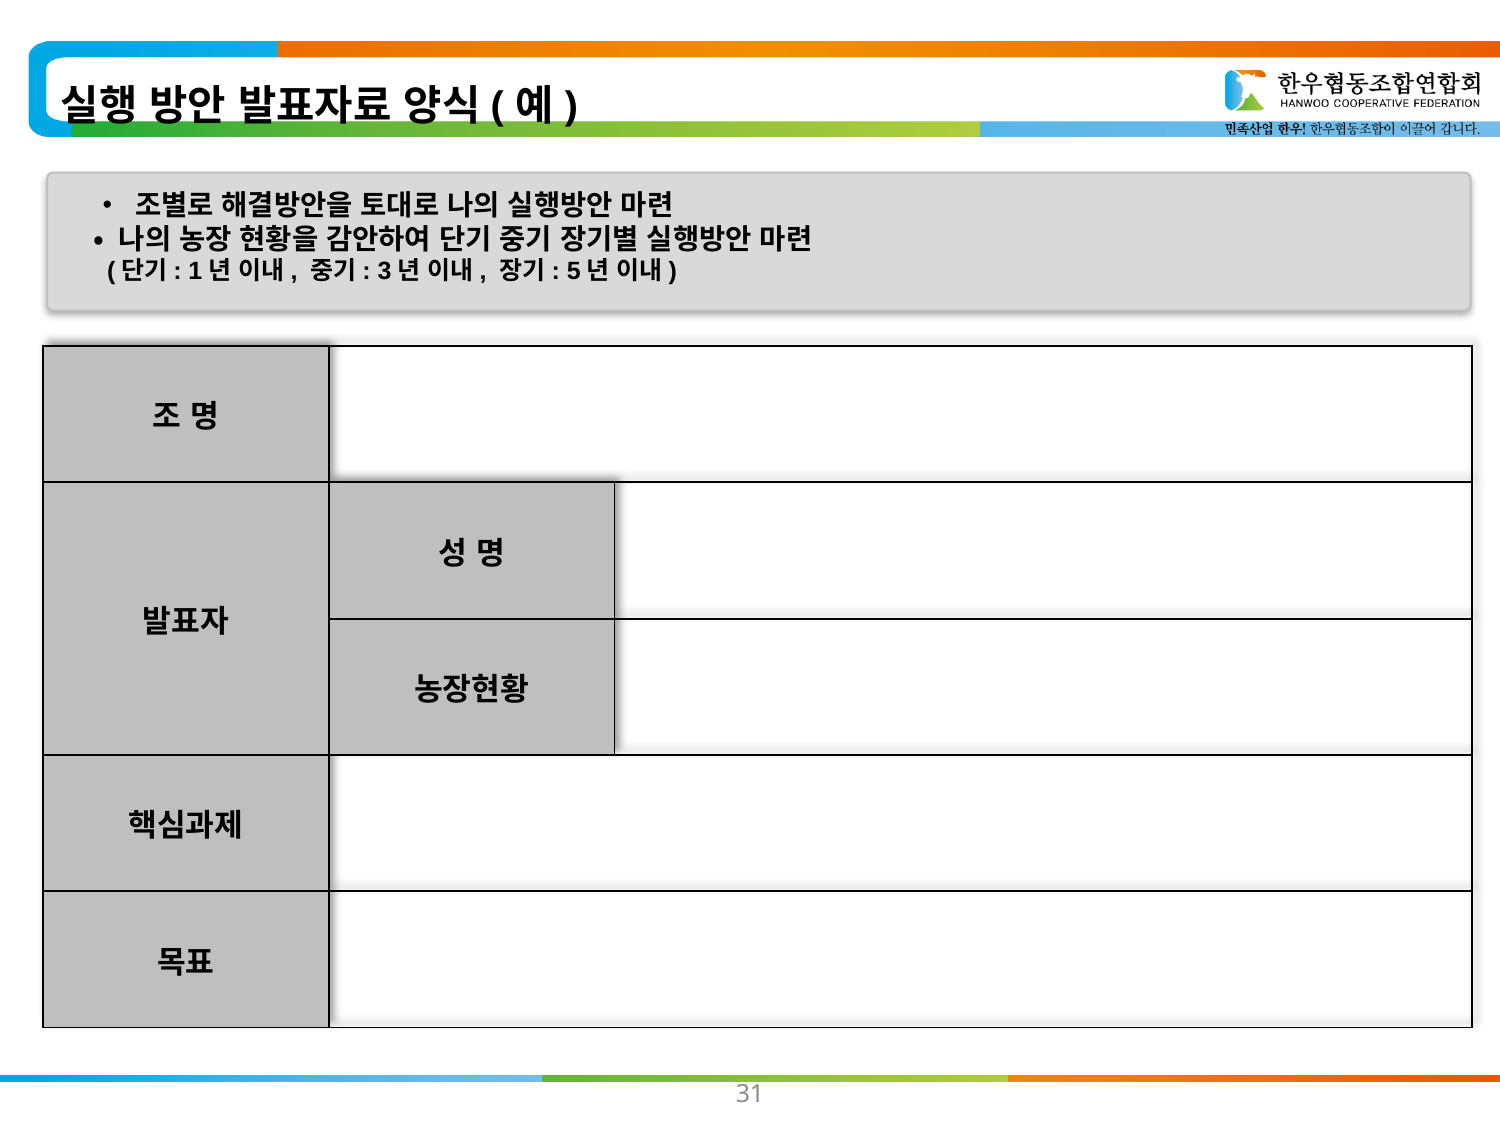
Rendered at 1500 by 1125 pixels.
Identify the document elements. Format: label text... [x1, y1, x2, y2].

table_header 조 명 [44, 347, 328, 481]
picture [106, 1075, 1500, 1082]
table_cell 발표자 [44, 483, 328, 754]
table_cell 성 명 [330, 483, 614, 618]
text_box • 조별로 해결방안을 토대로 나의 실행방안 마련 • 나의 농장 현황을 감안하여 단기 중기 장기별 실행방안 마련 (단기: 1년 이내, 중기: 3년 이내, 장기: 5년 이내) [78, 179, 828, 293]
table_cell 목표 [44, 892, 328, 1027]
table_cell [330, 892, 1471, 1027]
picture [72, 41, 1500, 137]
picture [28, 41, 43, 53]
table_cell 농장현황 [330, 620, 614, 754]
table_cell 핵심과제 [44, 756, 328, 890]
table_cell [330, 756, 1471, 890]
table_cell [615, 620, 1471, 754]
picture [28, 126, 40, 137]
text_box [46, 171, 1472, 312]
text_box 실행 방안 발표자료 양식(예) [45, 21, 593, 136]
table_header [330, 347, 1471, 481]
table_cell [615, 483, 1471, 618]
